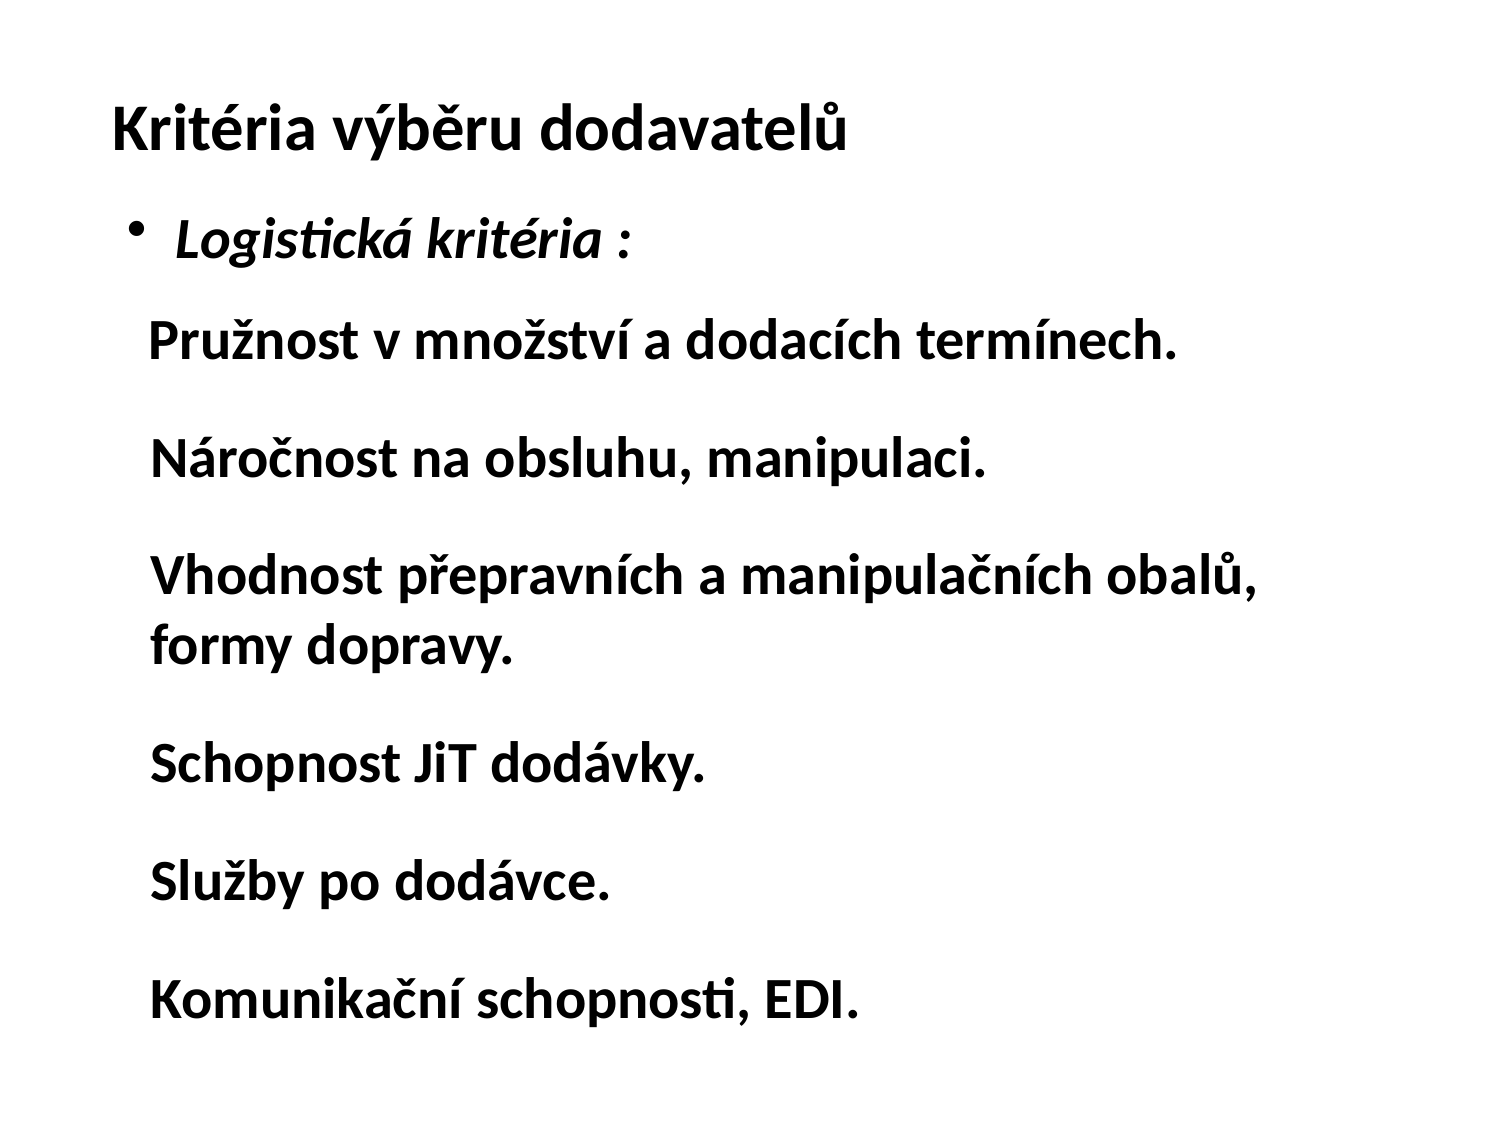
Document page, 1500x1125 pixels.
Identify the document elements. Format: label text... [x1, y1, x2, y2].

text_box Náročnost na obsluhu, manipulaci. [135, 411, 1412, 497]
text_box Služby po dodávce. [135, 834, 1412, 920]
text_box Logistická kritéria : [112, 193, 951, 278]
text_box Komunikační schopnosti, EDI. [135, 952, 1152, 1038]
text_box Pružnost v množství a dodacích termínech. [133, 294, 1410, 379]
text_box Schopnost JiT dodávky. [135, 717, 1412, 802]
text_box Vhodnost přepravních a manipulačních obalů, formy dopravy. [135, 528, 1412, 684]
text_box Kritéria výběru dodavatelů [53, 76, 892, 172]
